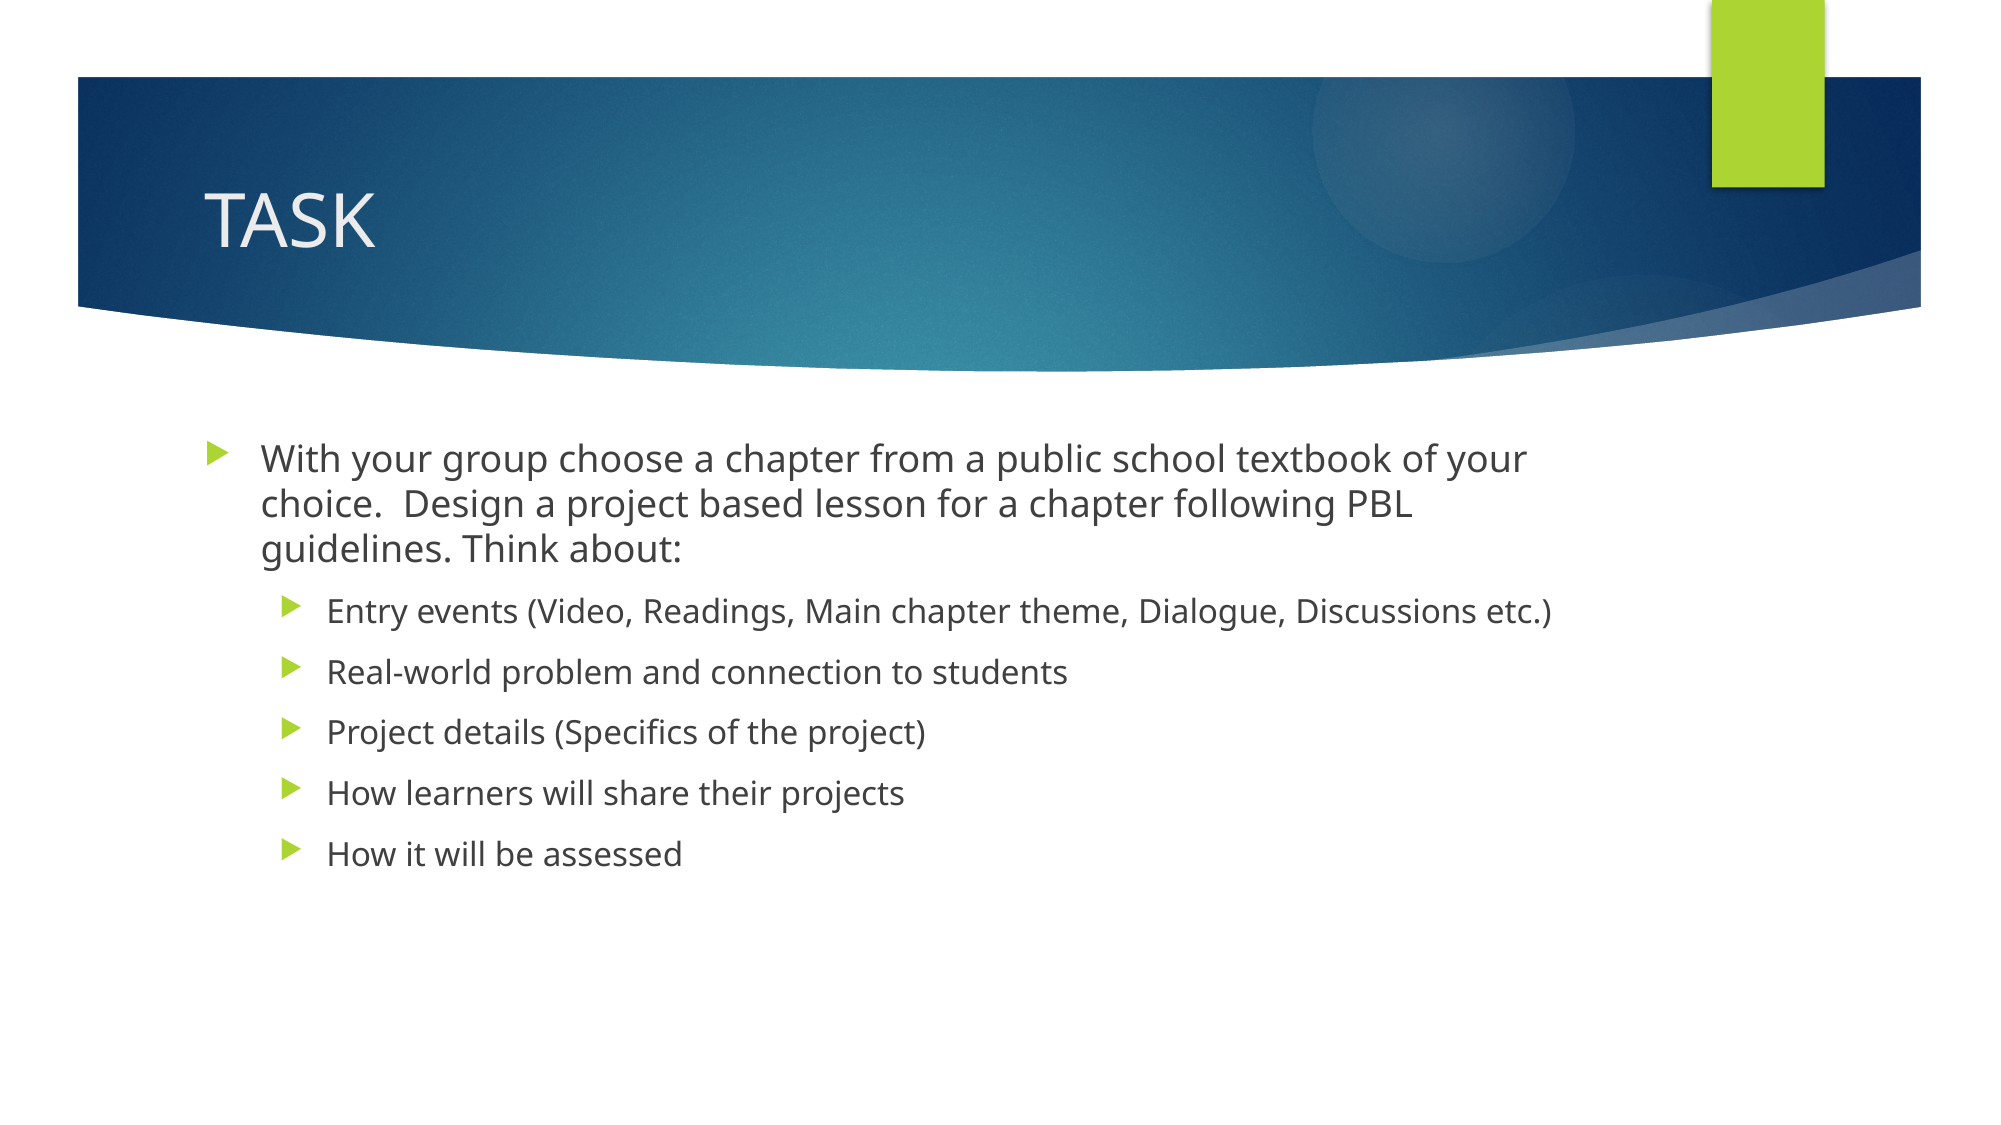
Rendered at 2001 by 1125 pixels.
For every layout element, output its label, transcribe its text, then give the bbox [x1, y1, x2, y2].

list With your group choose a chapter from a public school textbook of your choice. Design a project based lesson for a chapter following PBL guidelines. Think about: Entry events (Video, Readings, Main chapter theme, Dialogue, Discussions etc.) Real-world problem and connection to students Project details (Specifics of the project) How learners will share their projects How it will be assessed [189, 427, 1627, 988]
title TASK [189, 159, 1627, 276]
